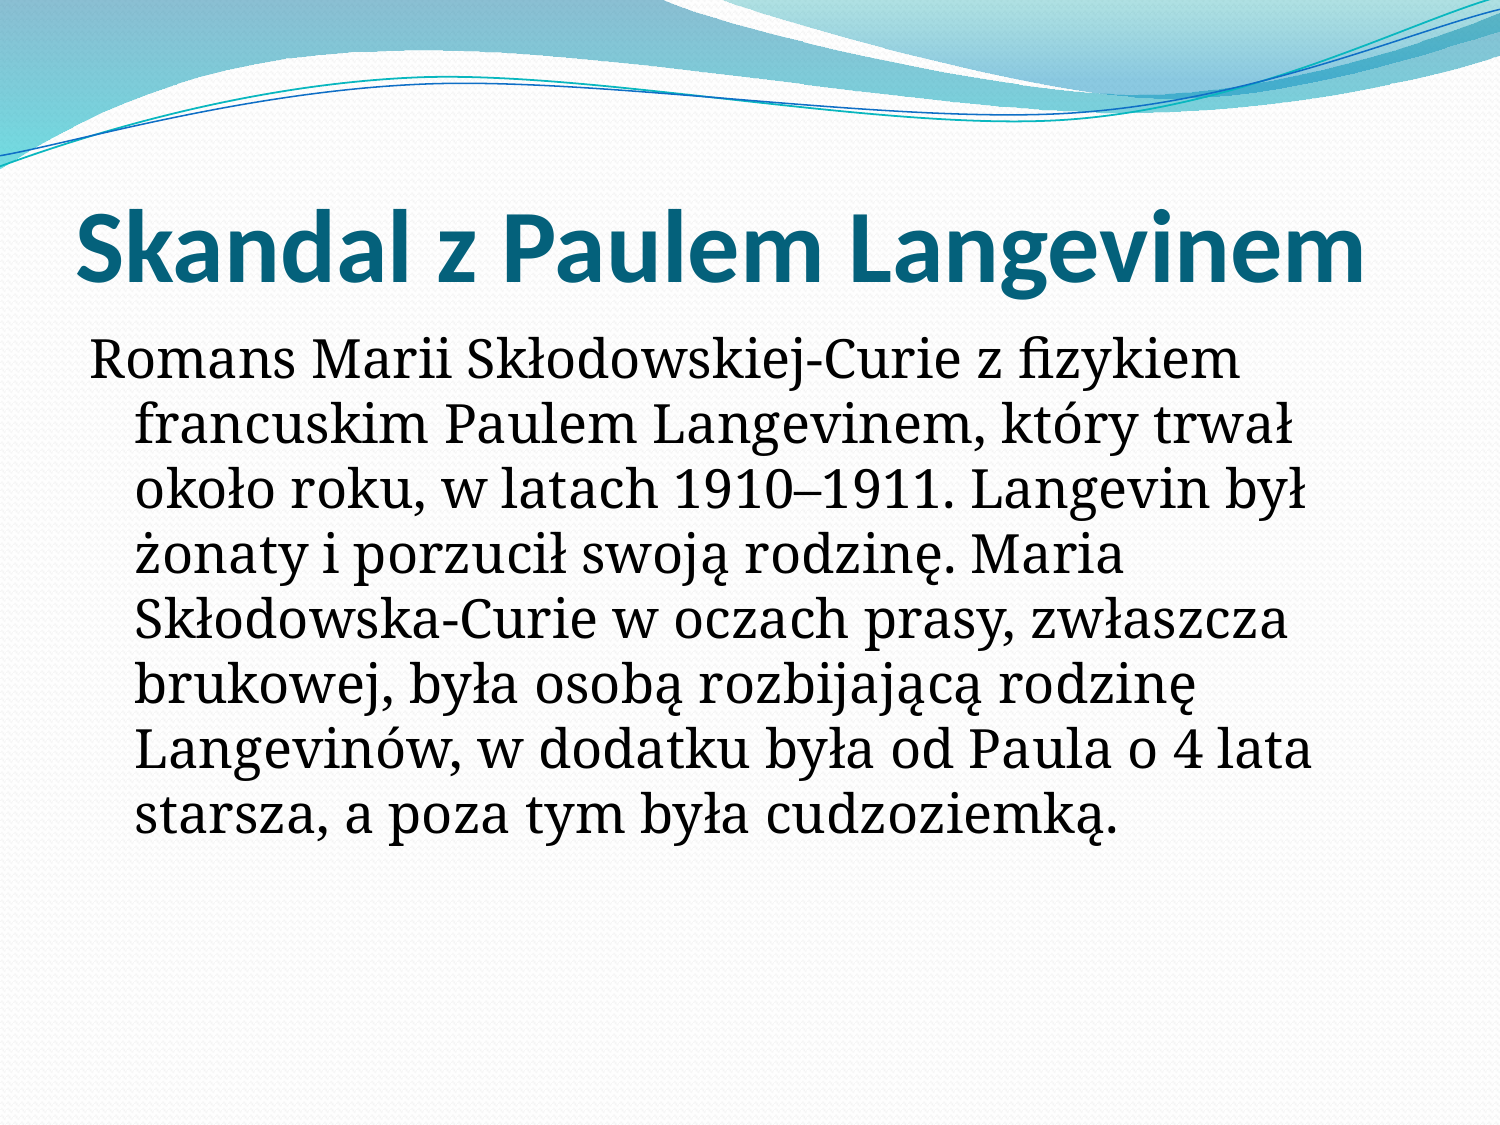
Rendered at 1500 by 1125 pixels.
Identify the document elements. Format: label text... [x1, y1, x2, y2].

title Skandal z Paulem Langevinem [75, 115, 1425, 303]
list Romans Marii Skłodowskiej-Curie z fizykiem francuskim Paulem Langevinem, który trwał około roku, w latach 1910–1911. Langevin był żonaty i porzucił swoją rodzinę. Maria Skłodowska-Curie w oczach prasy, zwłaszcza brukowej, była osobą rozbijającą rodzinę Langevinów, w dodatku była od Paula o 4 lata starsza, a poza tym była cudzoziemką. [75, 317, 1425, 1038]
